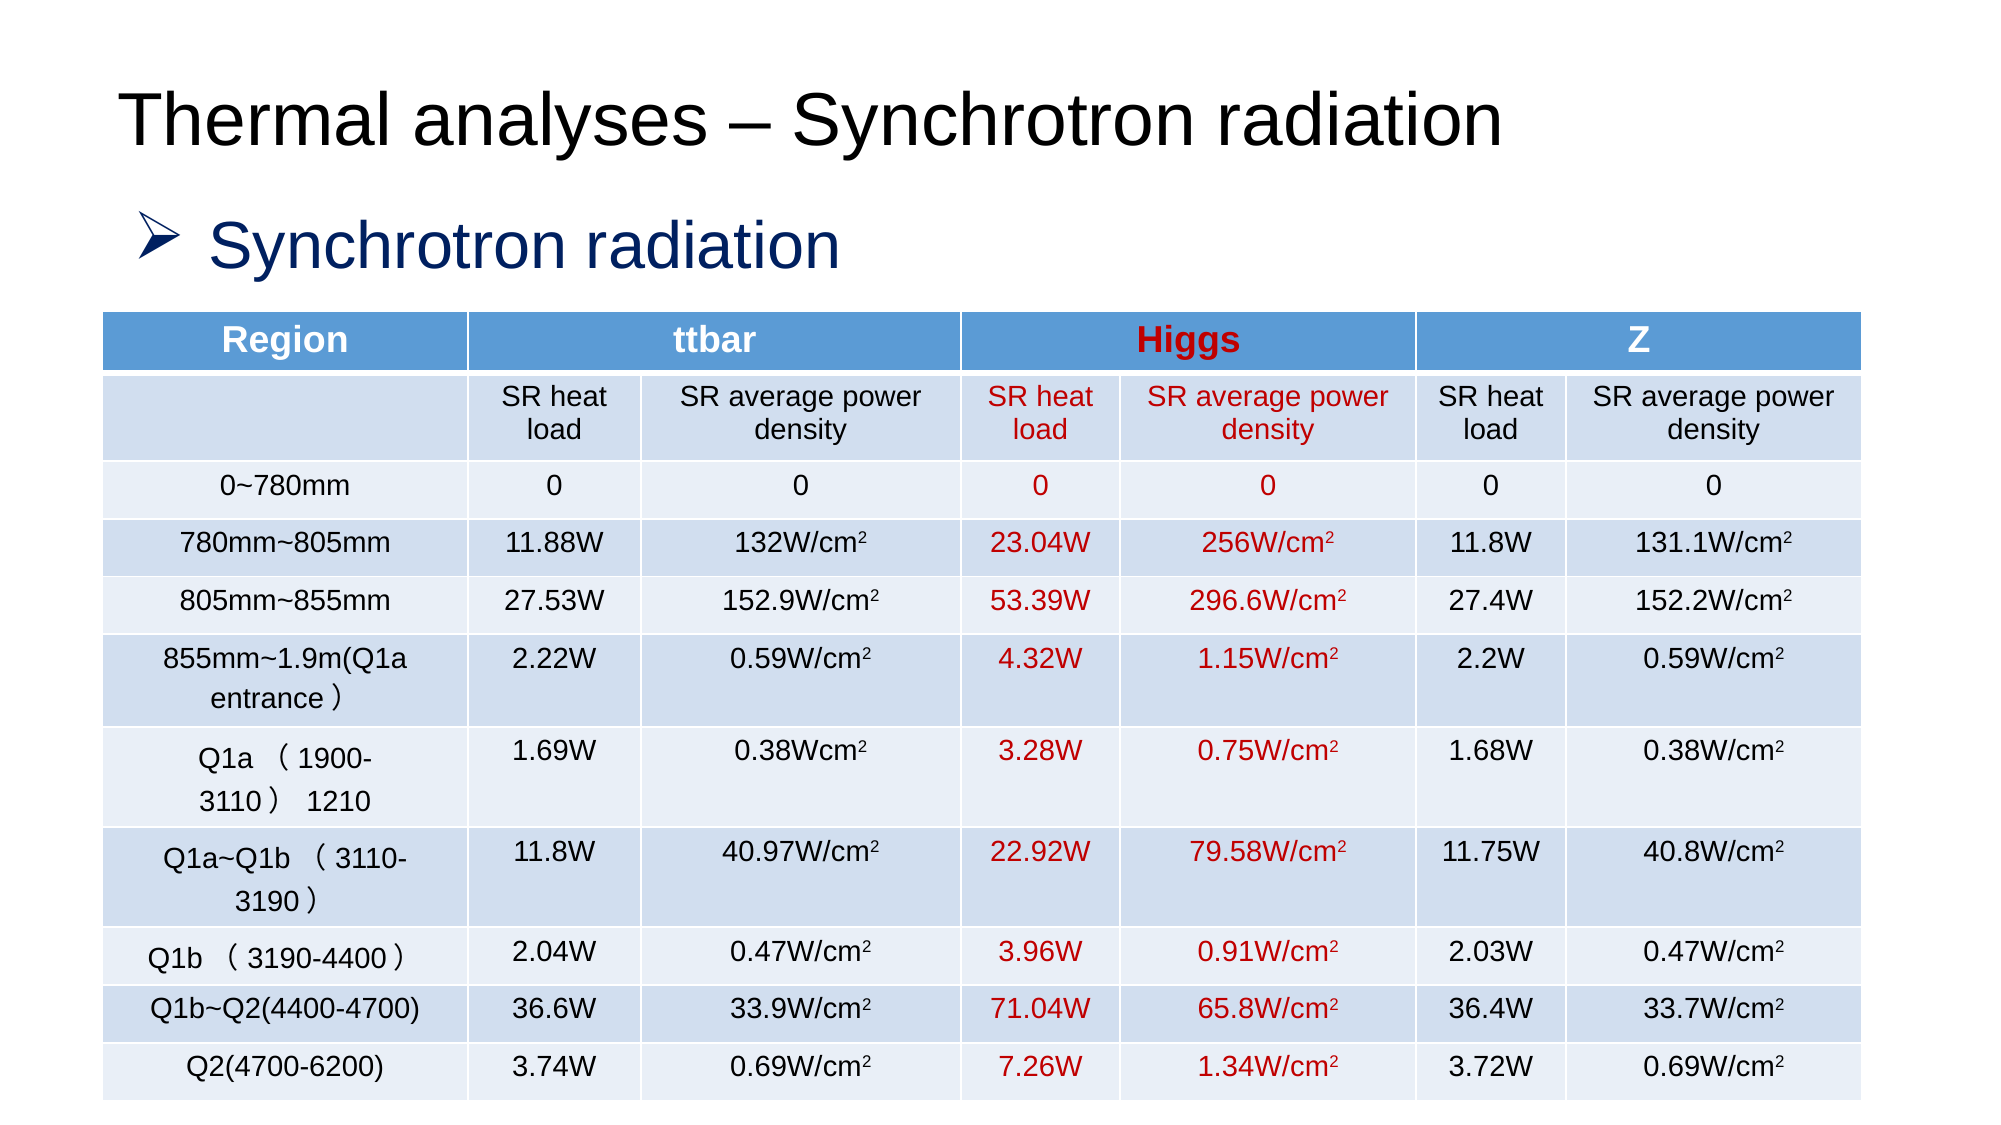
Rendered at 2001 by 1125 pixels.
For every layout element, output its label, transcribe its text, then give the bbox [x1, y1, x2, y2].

table_cell 0 [469, 462, 640, 518]
table_cell SR heat load [469, 376, 640, 460]
table_cell 36.4W [1417, 986, 1565, 1042]
table_header Region [103, 312, 467, 370]
table_cell 11.75W [1417, 828, 1565, 926]
table_header Z [1417, 312, 1861, 370]
table_cell SR heat load [962, 376, 1119, 460]
table_cell 0.59W/cm2 [1567, 635, 1861, 726]
table_cell 2.2W [1417, 635, 1565, 726]
table_cell 2.04W [469, 928, 640, 984]
table_cell 0.59W/cm2 [642, 635, 960, 726]
table_cell 2.03W [1417, 928, 1565, 984]
table_cell 3.72W [1417, 1044, 1565, 1100]
table_cell Q1b~Q2(4400-4700) [103, 986, 467, 1042]
table_cell SR heat load [1417, 376, 1565, 460]
table_cell 11.8W [469, 828, 640, 926]
table_cell 3.28W [962, 728, 1119, 826]
table_cell 0.69W/cm2 [642, 1044, 960, 1100]
table_cell 3.96W [962, 928, 1119, 984]
table_cell 256W/cm2 [1121, 520, 1415, 576]
table_header Higgs [962, 312, 1415, 370]
table_cell 40.8W/cm2 [1567, 828, 1861, 926]
table_cell 3.74W [469, 1044, 640, 1100]
table_cell 1.34W/cm2 [1121, 1044, 1415, 1100]
table_cell 0.75W/cm2 [1121, 728, 1415, 826]
table_cell 23.04W [962, 520, 1119, 576]
table_cell Q2(4700-6200) [103, 1044, 467, 1100]
text_box Thermal analyses – Synchrotron radiation [102, 63, 1886, 169]
table_cell 131.1W/cm2 [1567, 520, 1861, 576]
table_cell 33.9W/cm2 [642, 986, 960, 1042]
table_cell 0 [962, 462, 1119, 518]
table_cell Q1a（1900-3110）1210 [103, 728, 467, 826]
table_cell 79.58W/cm2 [1121, 828, 1415, 926]
table_cell 4.32W [962, 635, 1119, 726]
table_cell 40.97W/cm2 [642, 828, 960, 926]
table_cell 0.38W/cm2 [1567, 728, 1861, 826]
table_cell SR average power density [1567, 376, 1861, 460]
table_cell 805mm~855mm [103, 577, 467, 633]
table_cell 1.15W/cm2 [1121, 635, 1415, 726]
table_cell 11.8W [1417, 520, 1565, 576]
table_cell SR average power density [642, 376, 960, 460]
table_cell 0.38Wcm2 [642, 728, 960, 826]
table_cell 0 [1567, 462, 1861, 518]
table_cell 36.6W [469, 986, 640, 1042]
table_cell 855mm~1.9m(Q1a entrance） [103, 635, 467, 726]
table_cell [103, 376, 467, 460]
table_cell Q1a~Q1b（3110-3190） [103, 828, 467, 926]
table_cell 71.04W [962, 986, 1119, 1042]
table_cell 0~780mm [103, 462, 467, 518]
table_cell 1.69W [469, 728, 640, 826]
table_header ttbar [469, 312, 960, 370]
table_cell Q1b（3190-4400） [103, 928, 467, 984]
table_cell 22.92W [962, 828, 1119, 926]
table_cell 0 [642, 462, 960, 518]
table_cell 33.7W/cm2 [1567, 986, 1861, 1042]
table_cell 2.22W [469, 635, 640, 726]
table_cell 65.8W/cm2 [1121, 986, 1415, 1042]
table_cell 296.6W/cm2 [1121, 577, 1415, 633]
table_cell 7.26W [962, 1044, 1119, 1100]
table_cell 27.4W [1417, 577, 1565, 633]
table_cell 11.88W [469, 520, 640, 576]
table_cell 0.47W/cm2 [642, 928, 960, 984]
table_cell 27.53W [469, 577, 640, 633]
table_cell 0 [1121, 462, 1415, 518]
table_cell 0 [1417, 462, 1565, 518]
table_cell 0.69W/cm2 [1567, 1044, 1861, 1100]
table_cell 0.47W/cm2 [1567, 928, 1861, 984]
table_cell 1.68W [1417, 728, 1565, 826]
text_box Synchrotron radiation [118, 184, 1296, 310]
table_cell 780mm~805mm [103, 520, 467, 576]
table_cell 132W/cm2 [642, 520, 960, 576]
table_cell 53.39W [962, 577, 1119, 633]
table_cell 0.91W/cm2 [1121, 928, 1415, 984]
table_cell 152.2W/cm2 [1567, 577, 1861, 633]
table_cell 152.9W/cm2 [642, 577, 960, 633]
table_cell SR average power density [1121, 376, 1415, 460]
